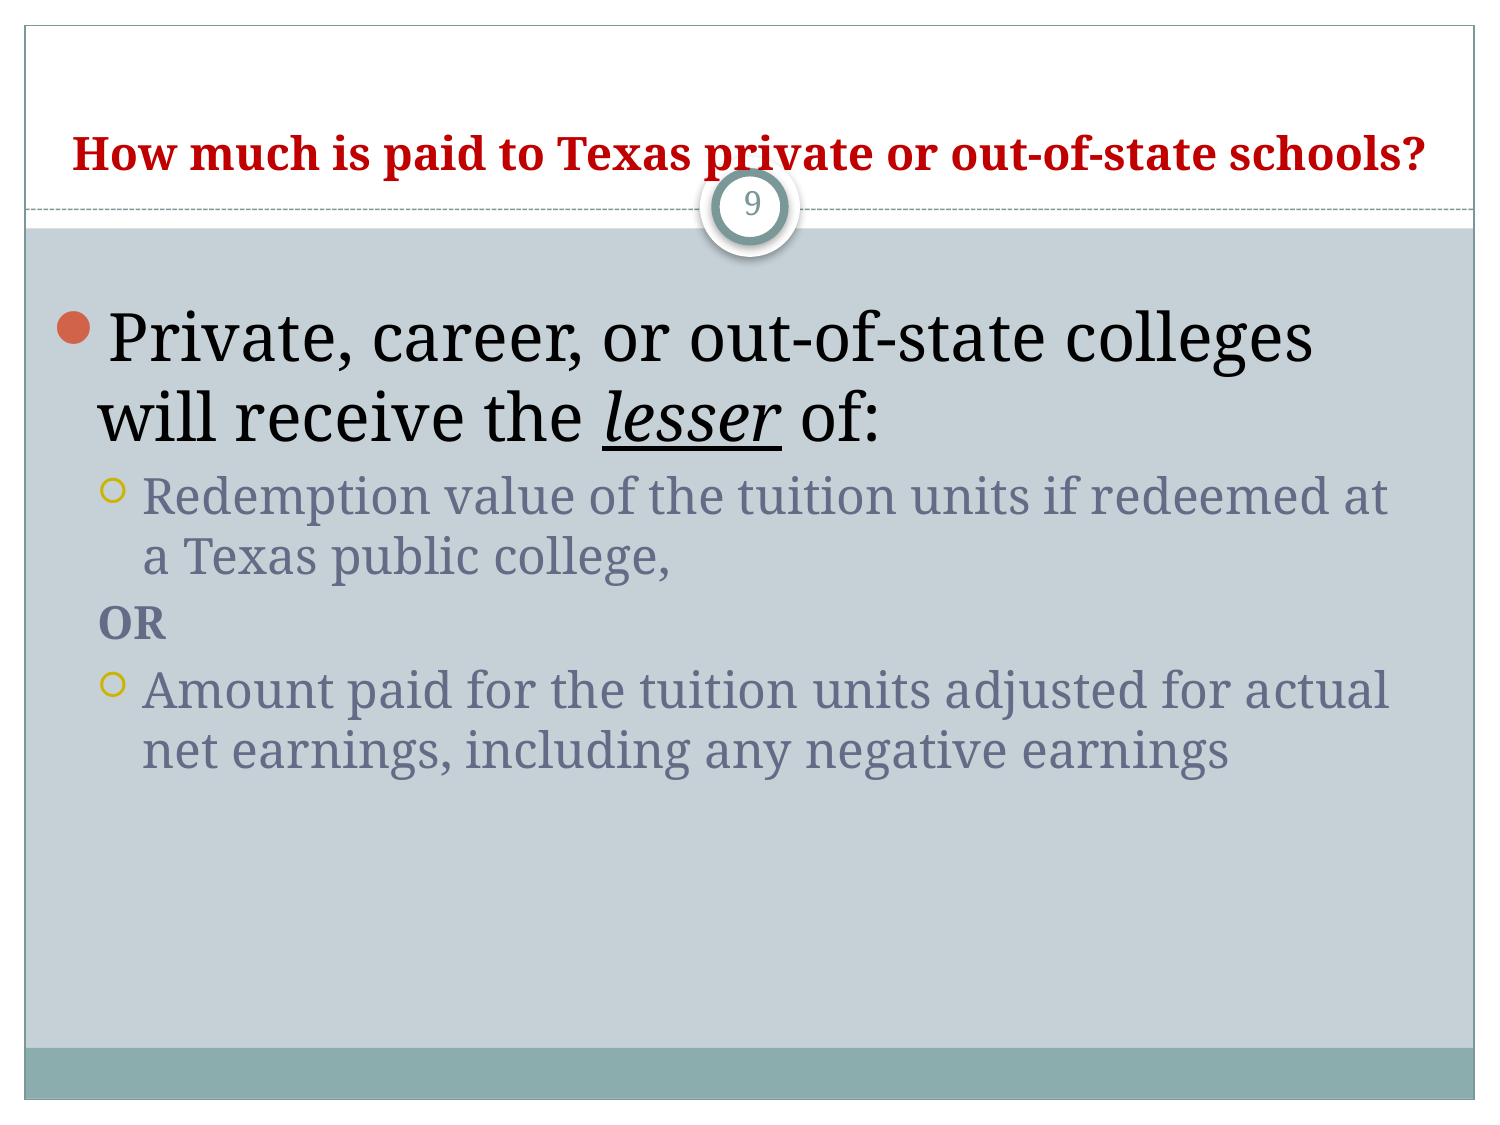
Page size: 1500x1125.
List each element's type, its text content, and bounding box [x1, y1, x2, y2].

slide_number 9 [715, 168, 791, 241]
title How much is paid to Texas private or out-of-state schools? [50, 62, 1450, 187]
list Private, career, or out-of-state colleges will receive the lesser of: Redemption value of the tuition units if redeemed at a Texas public college, OR Amount paid for the tuition units adjusted for actual net earnings, including any negative earnings [37, 287, 1433, 1038]
